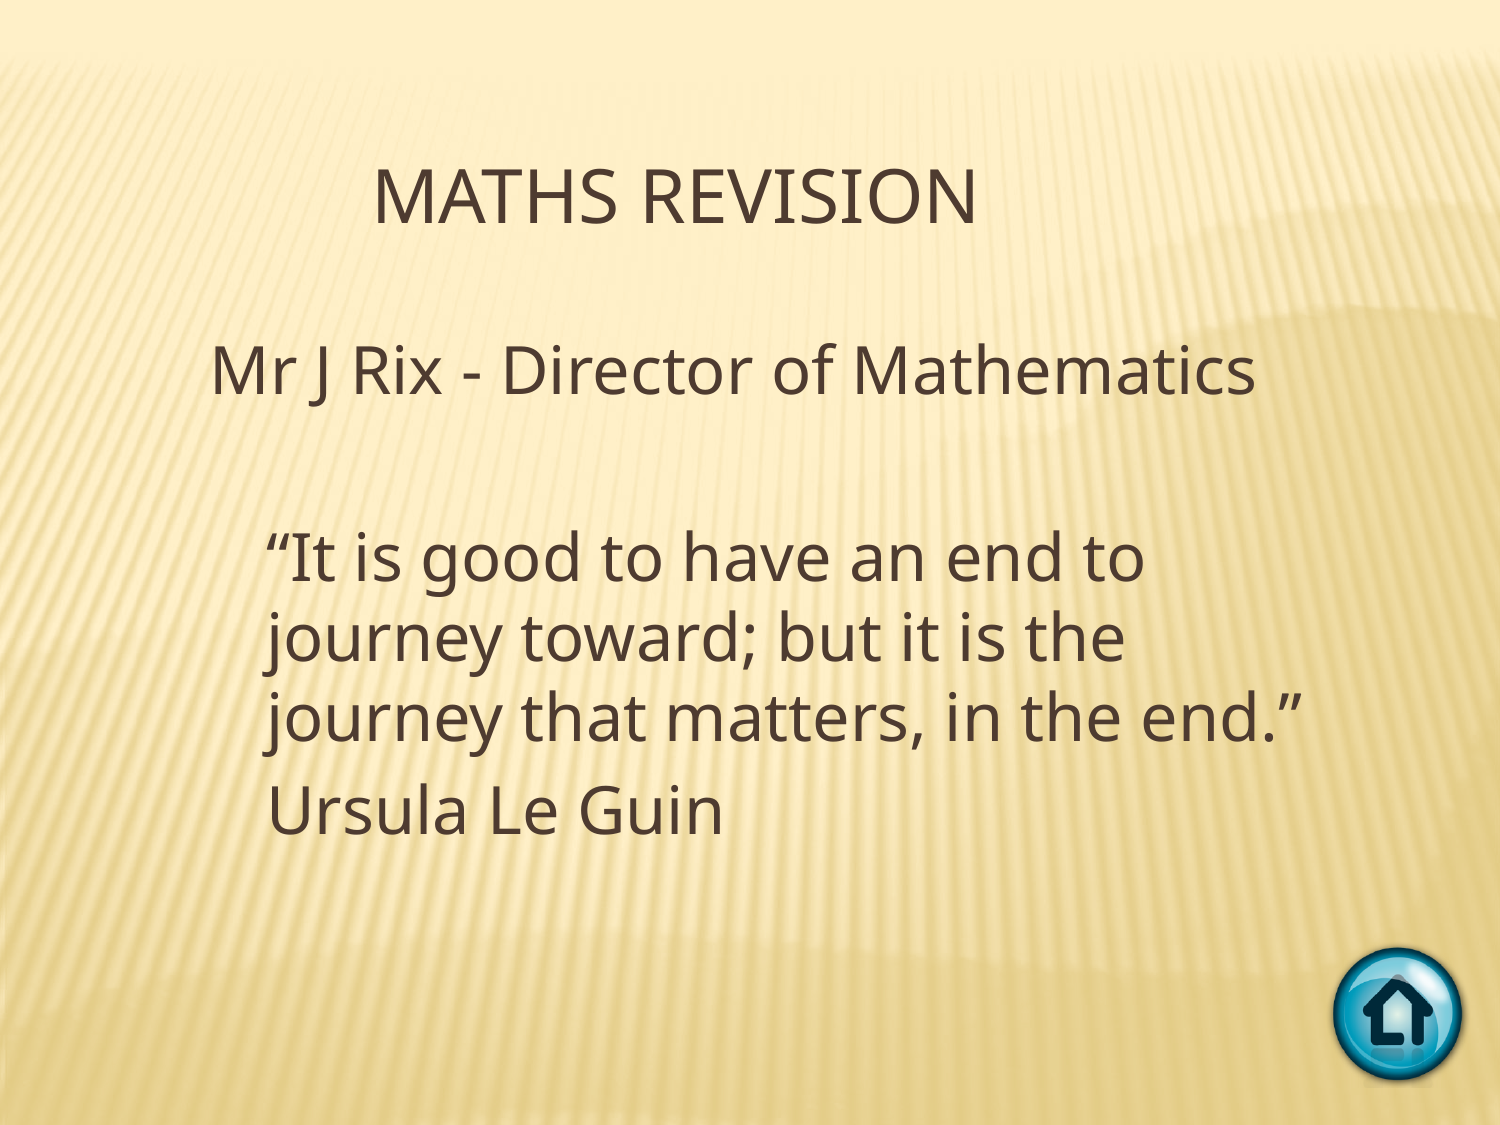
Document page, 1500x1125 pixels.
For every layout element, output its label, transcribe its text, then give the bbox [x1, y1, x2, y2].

title Maths Revision [356, 99, 1500, 288]
list Mr J Rix - Director of Mathematics “It is good to have an end to journey toward; but it is the journey that matters, in the end.” Ursula Le Guin [194, 320, 1339, 996]
picture [1322, 940, 1472, 1089]
